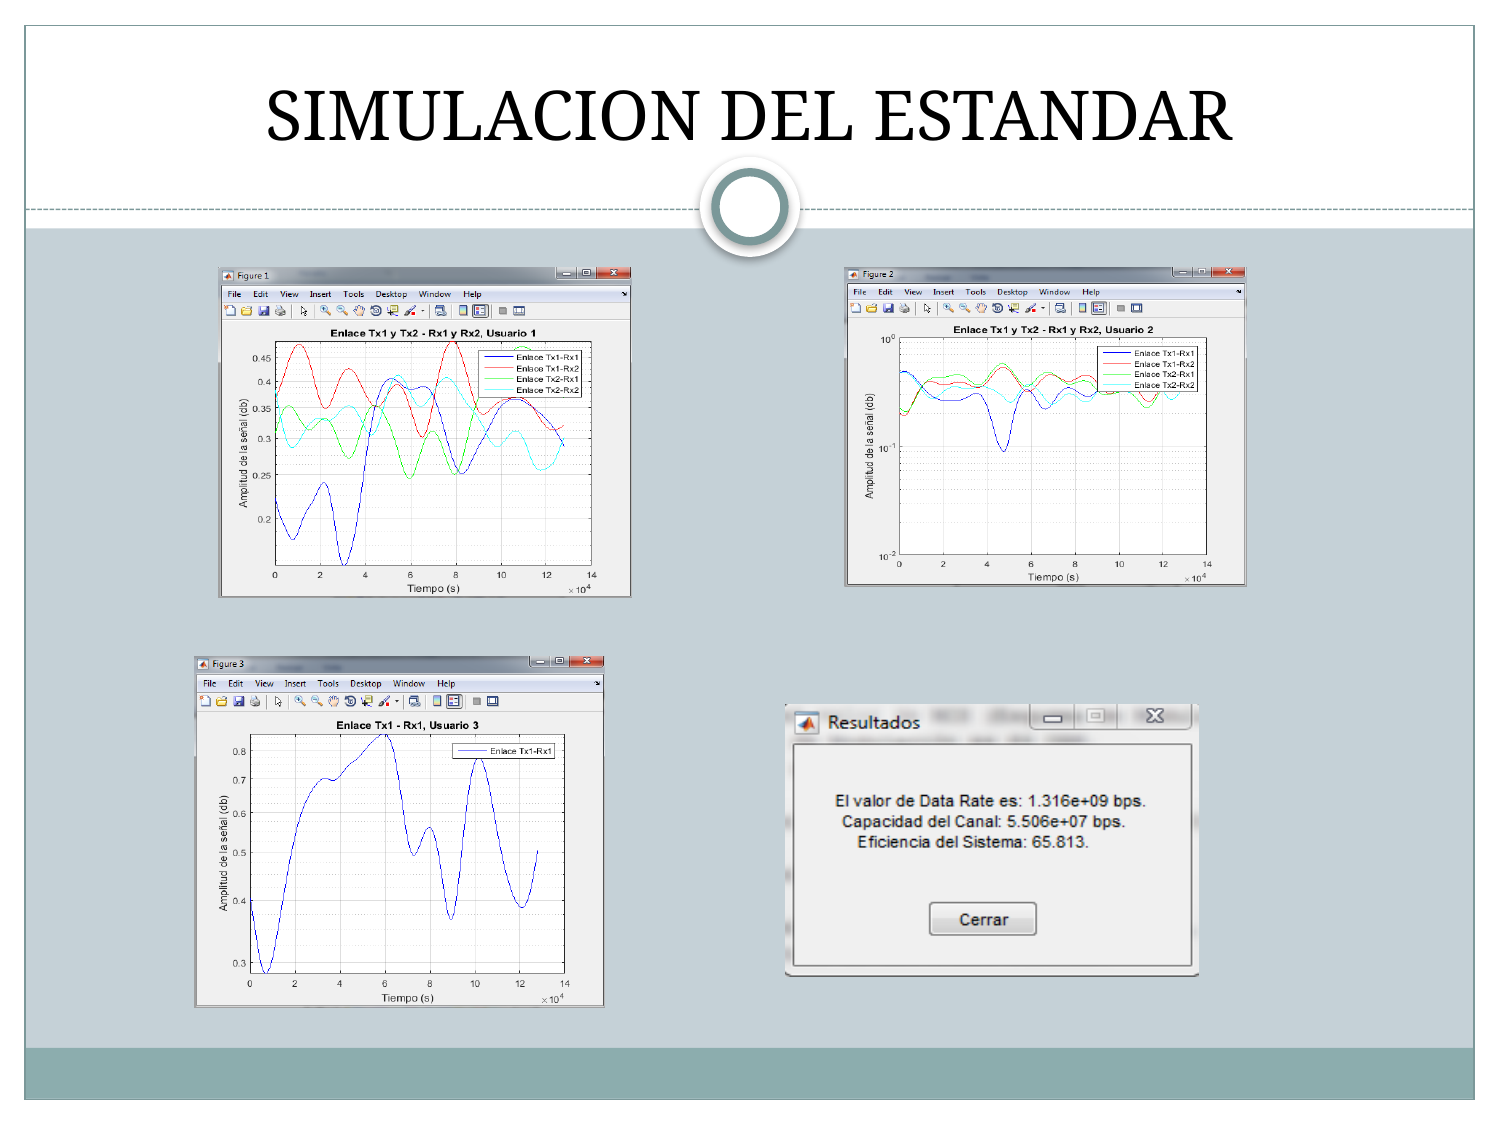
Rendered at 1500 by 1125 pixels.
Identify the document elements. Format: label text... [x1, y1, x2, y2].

title SIMULACION DEL ESTANDAR [49, 37, 1450, 162]
picture [218, 266, 633, 599]
picture [785, 703, 1200, 977]
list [844, 266, 1247, 587]
picture [194, 656, 605, 1008]
